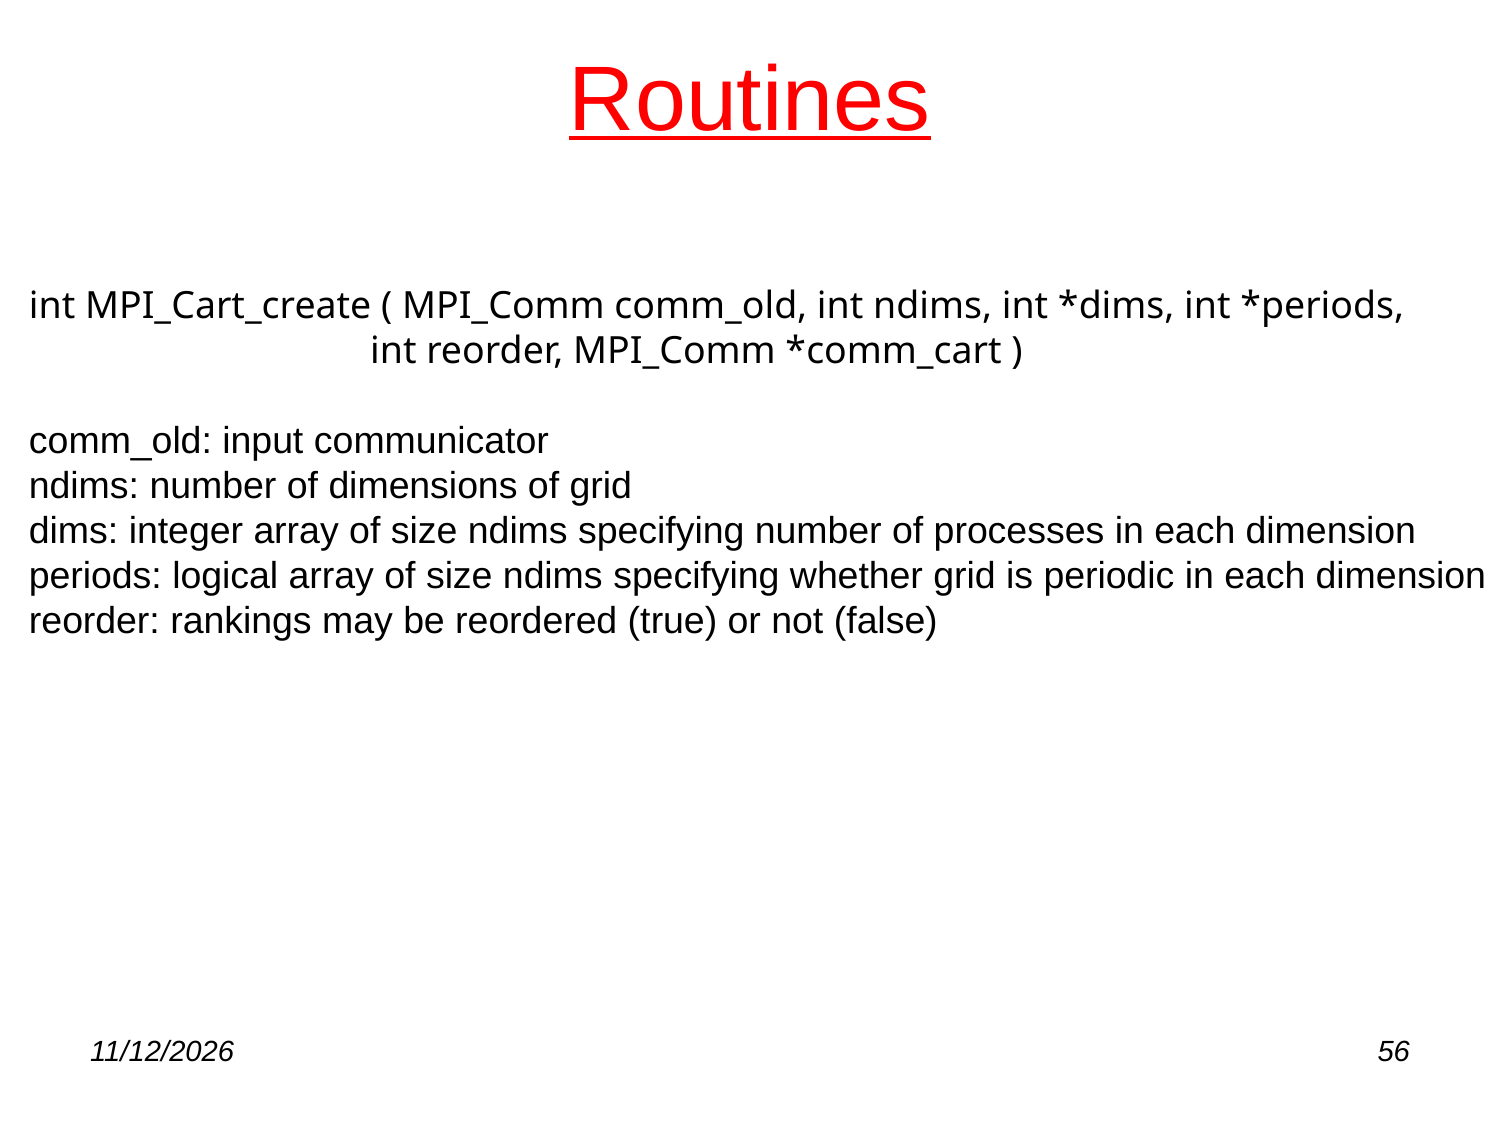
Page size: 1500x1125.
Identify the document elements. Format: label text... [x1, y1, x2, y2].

slide_number 56 [1074, 1024, 1426, 1103]
title Routines [75, 0, 1425, 188]
text_box int MPI_Cart_create ( MPI_Comm comm_old, int ndims, int *dims, int *periods, int reorder, MPI_Comm *comm_cart ) comm_old: input communicator ndims: number of dimensions of grid dims: integer array of size ndims specifying number of processes in each dimension periods: logical array of size ndims specifying whether grid is periodic in each dimension reorder: rankings may be reordered (true) or not (false) [14, 273, 1500, 648]
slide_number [74, 1024, 426, 1103]
